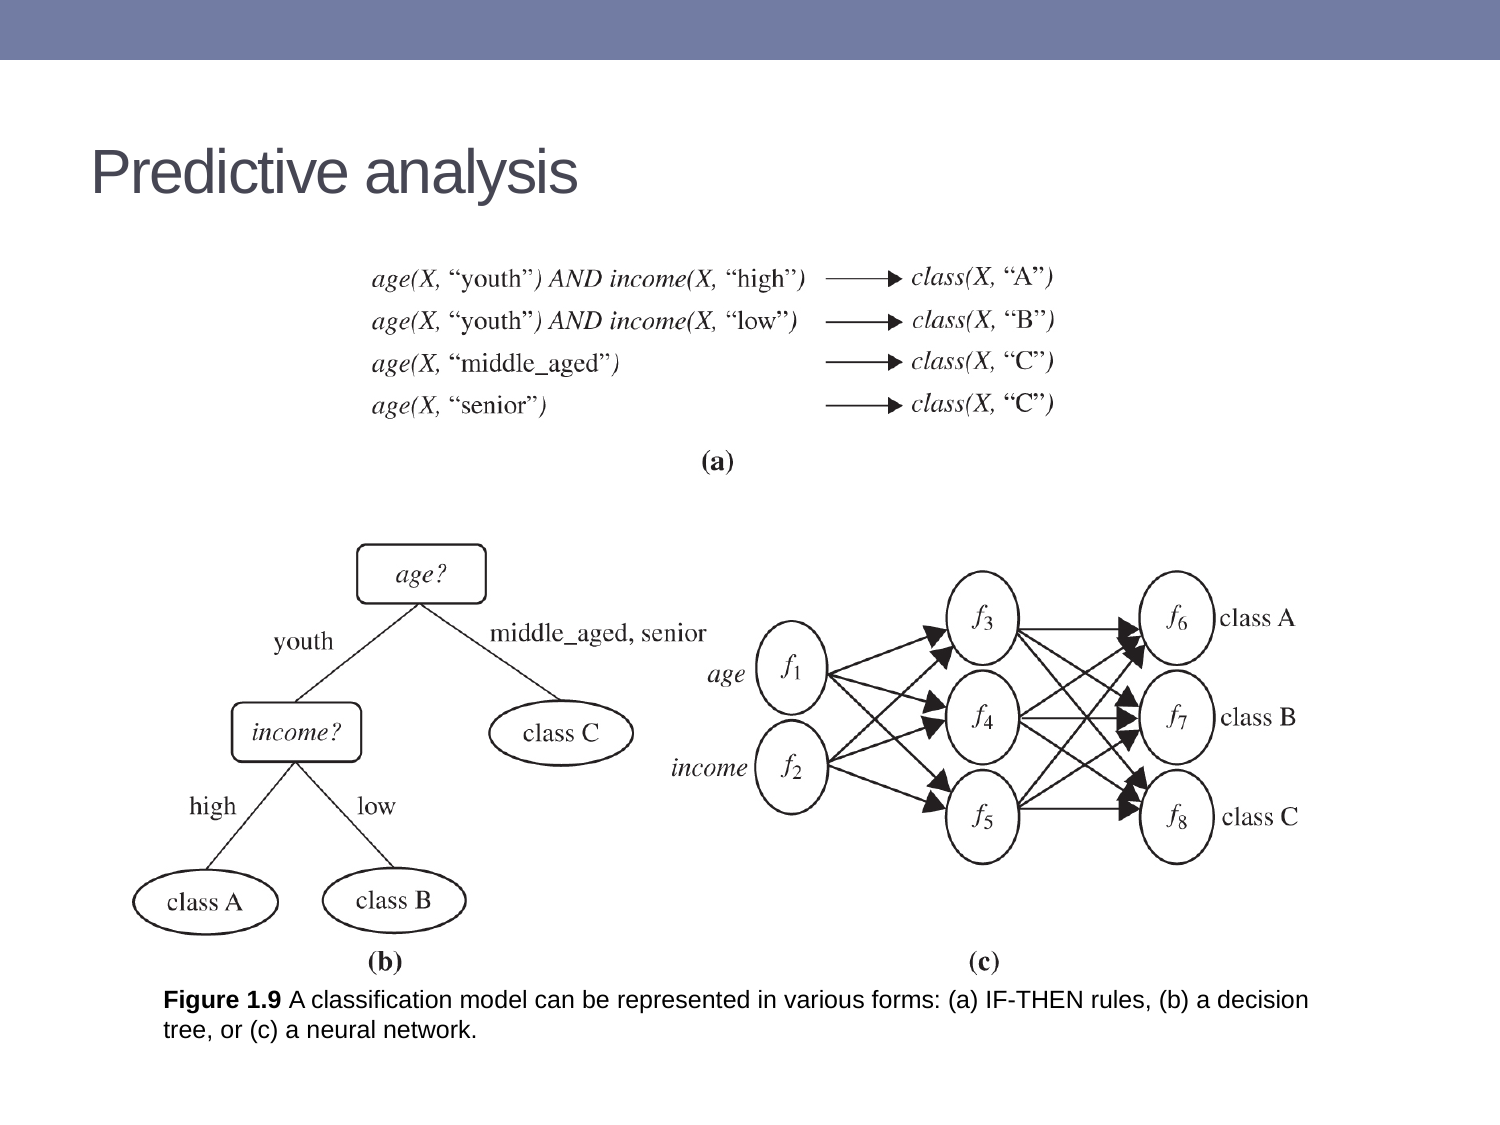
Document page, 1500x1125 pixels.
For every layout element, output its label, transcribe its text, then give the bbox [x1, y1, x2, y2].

picture [132, 262, 1298, 977]
title Predictive analysis [75, 87, 1425, 250]
text_box Figure 1.9 A classification model can be represented in various forms: (a) IF-THEN rules, (b) a decision tree, or (c) a neural network. [148, 975, 1330, 1051]
